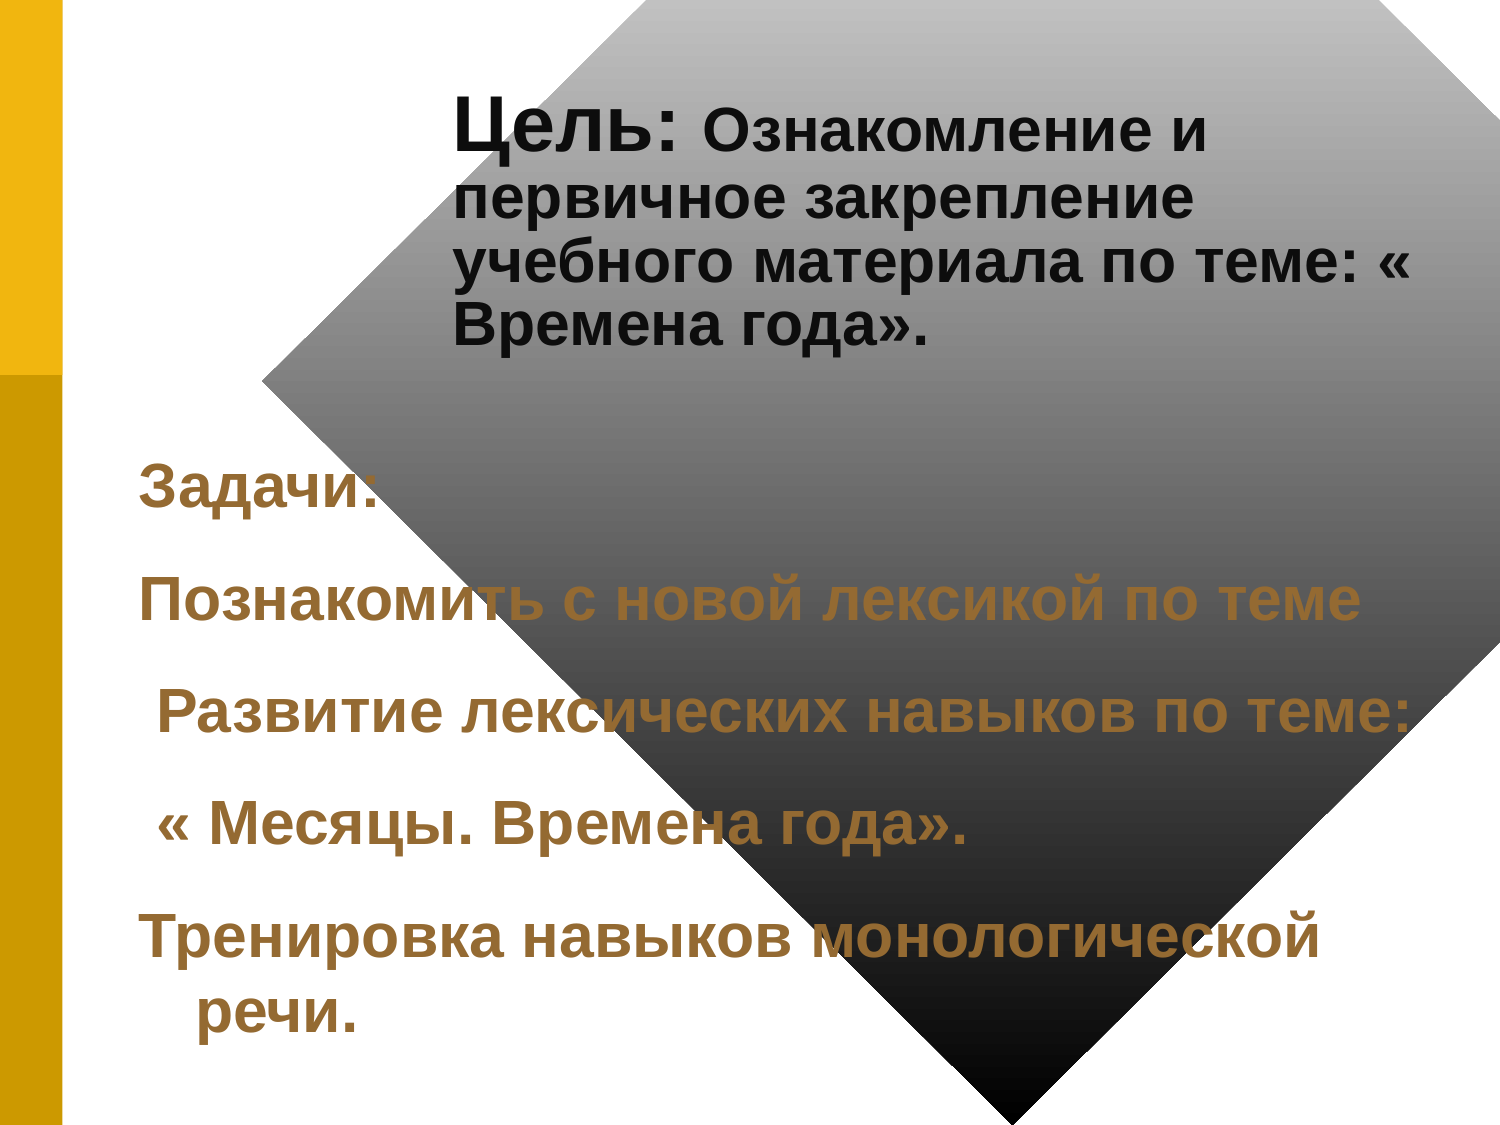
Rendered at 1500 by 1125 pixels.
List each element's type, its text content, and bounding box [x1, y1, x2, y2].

list Задачи: Познакомить с новой лексикой по теме Развитие лексических навыков по теме: « Месяцы. Времена года». Тренировка навыков монологической речи. [123, 437, 1438, 1125]
title Цель: Ознакомление и первичное закрепление учебного материала по теме: « Времена года». [437, 0, 1469, 238]
